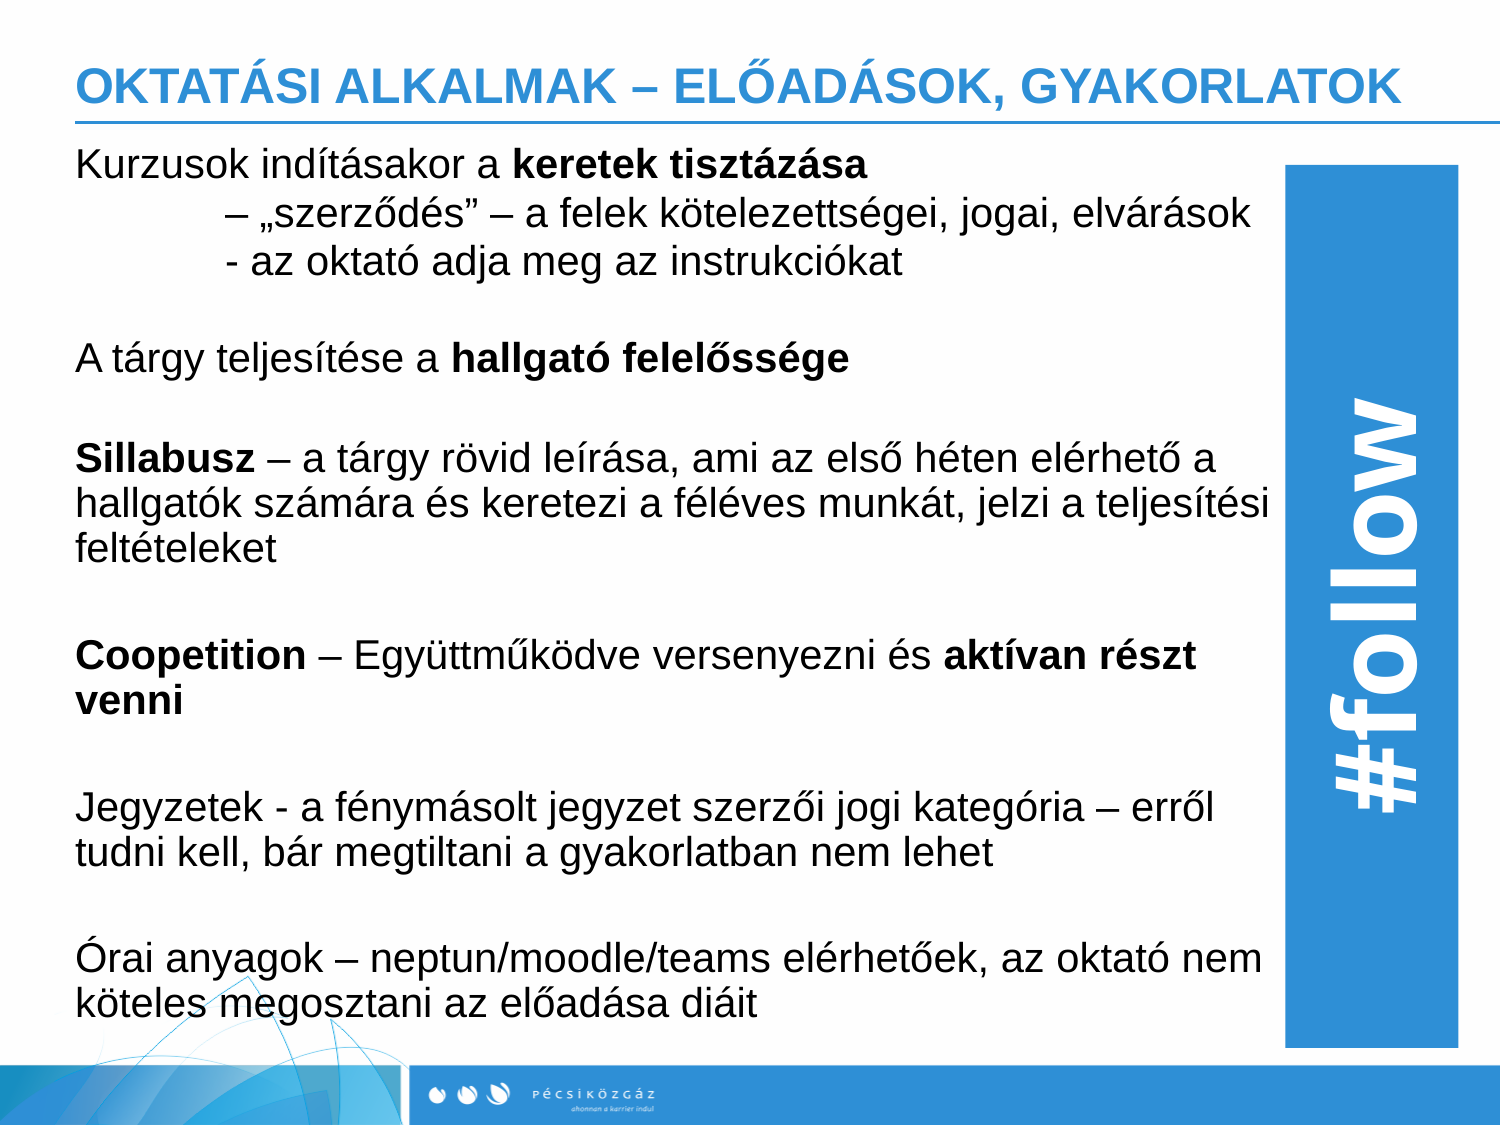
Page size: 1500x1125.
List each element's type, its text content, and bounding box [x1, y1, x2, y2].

text_box #follow [1283, 163, 1461, 1050]
picture [0, 0, 1500, 1125]
title OKTATÁSI ALKALMAK – ELŐADÁSOK, GYAKORLATOK [75, 59, 1425, 107]
list Kurzusok indításakor a keretek tisztázása – „szerződés” – a felek kötelezettségei, jogai, elvárások - az oktató adja meg az instrukciókat A tárgy teljesítése a hallgató felelőssége Sillabusz – a tárgy rövid leírása, ami az első héten elérhető a hallgatók számára és keretezi a féléves munkát, jelzi a teljesítési feltételeket Coopetition – Együttműködve versenyezni és aktívan részt venni Jegyzetek - a fénymásolt jegyzet szerzői jogi kategória – erről tudni kell, bár megtiltani a gyakorlatban nem lehet Órai anyagok – neptun/moodle/teams elérhetőek, az oktató nem köteles megosztani az előadása diáit [75, 146, 1296, 951]
